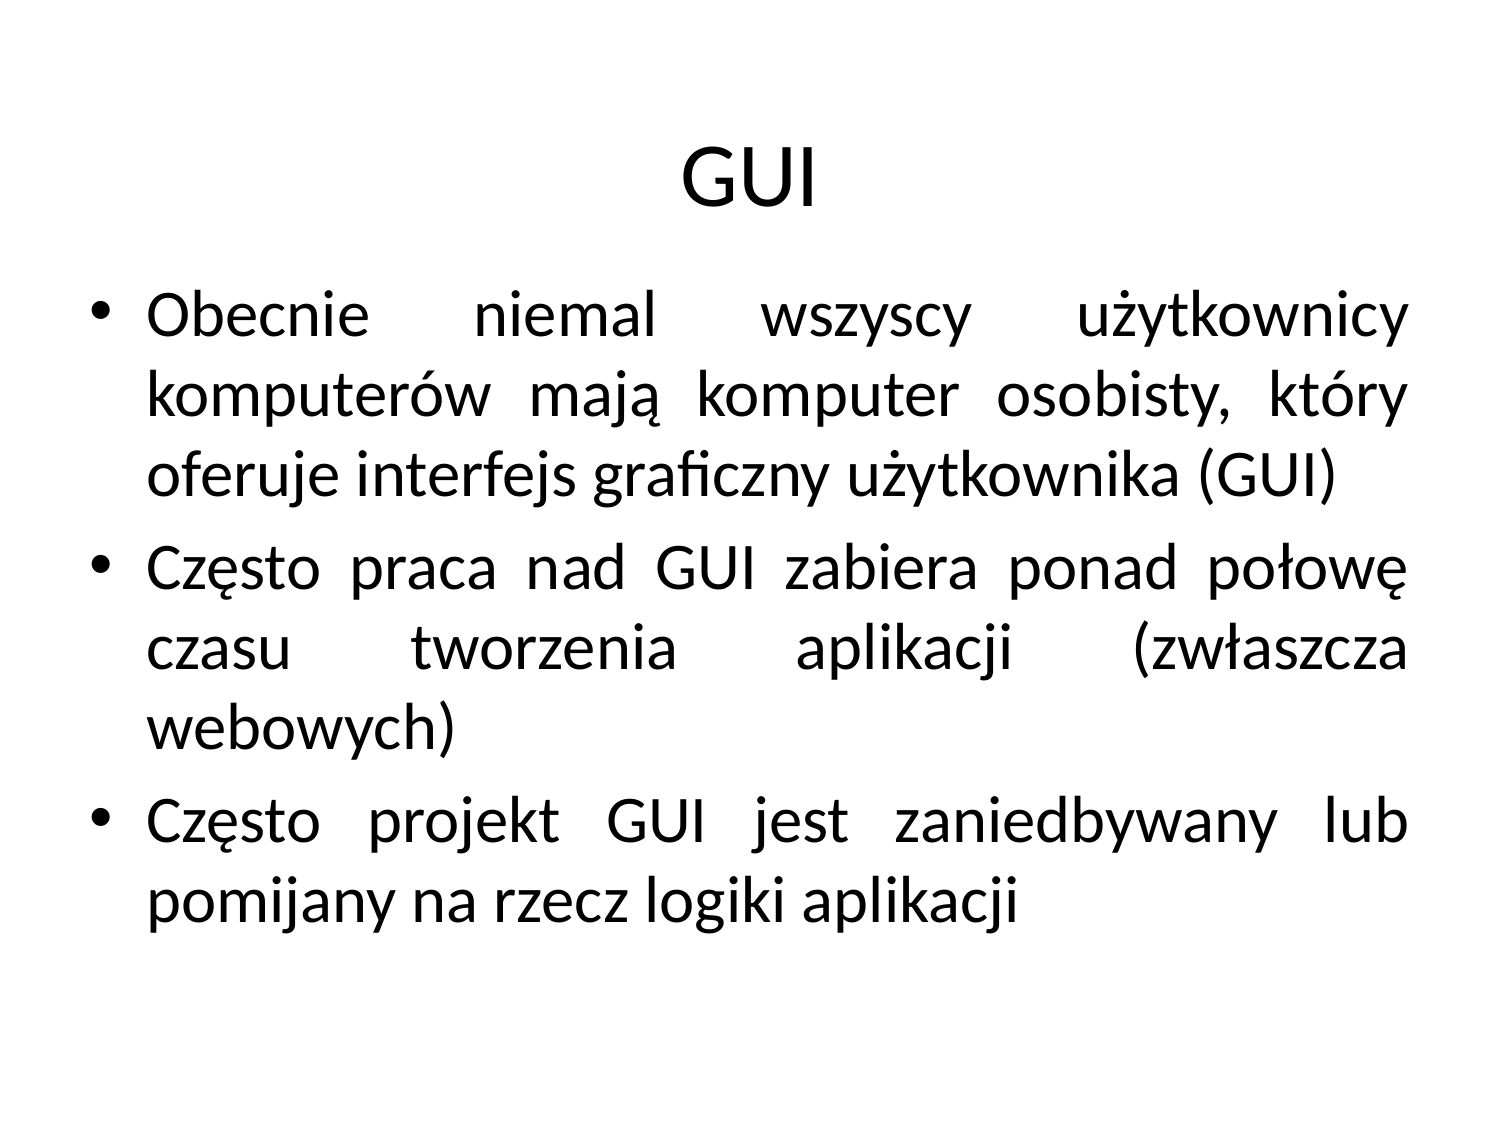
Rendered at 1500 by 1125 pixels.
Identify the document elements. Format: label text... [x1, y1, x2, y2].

list Obecnie niemal wszyscy użytkownicy komputerów mają komputer osobisty, który oferuje interfejs graficzny użytkownika (GUI) Często praca nad GUI zabiera ponad połowę czasu tworzenia aplikacji (zwłaszcza webowych) Często projekt GUI jest zaniedbywany lub pomijany na rzecz logiki aplikacji [75, 262, 1425, 1005]
title GUI [75, 45, 1425, 233]
